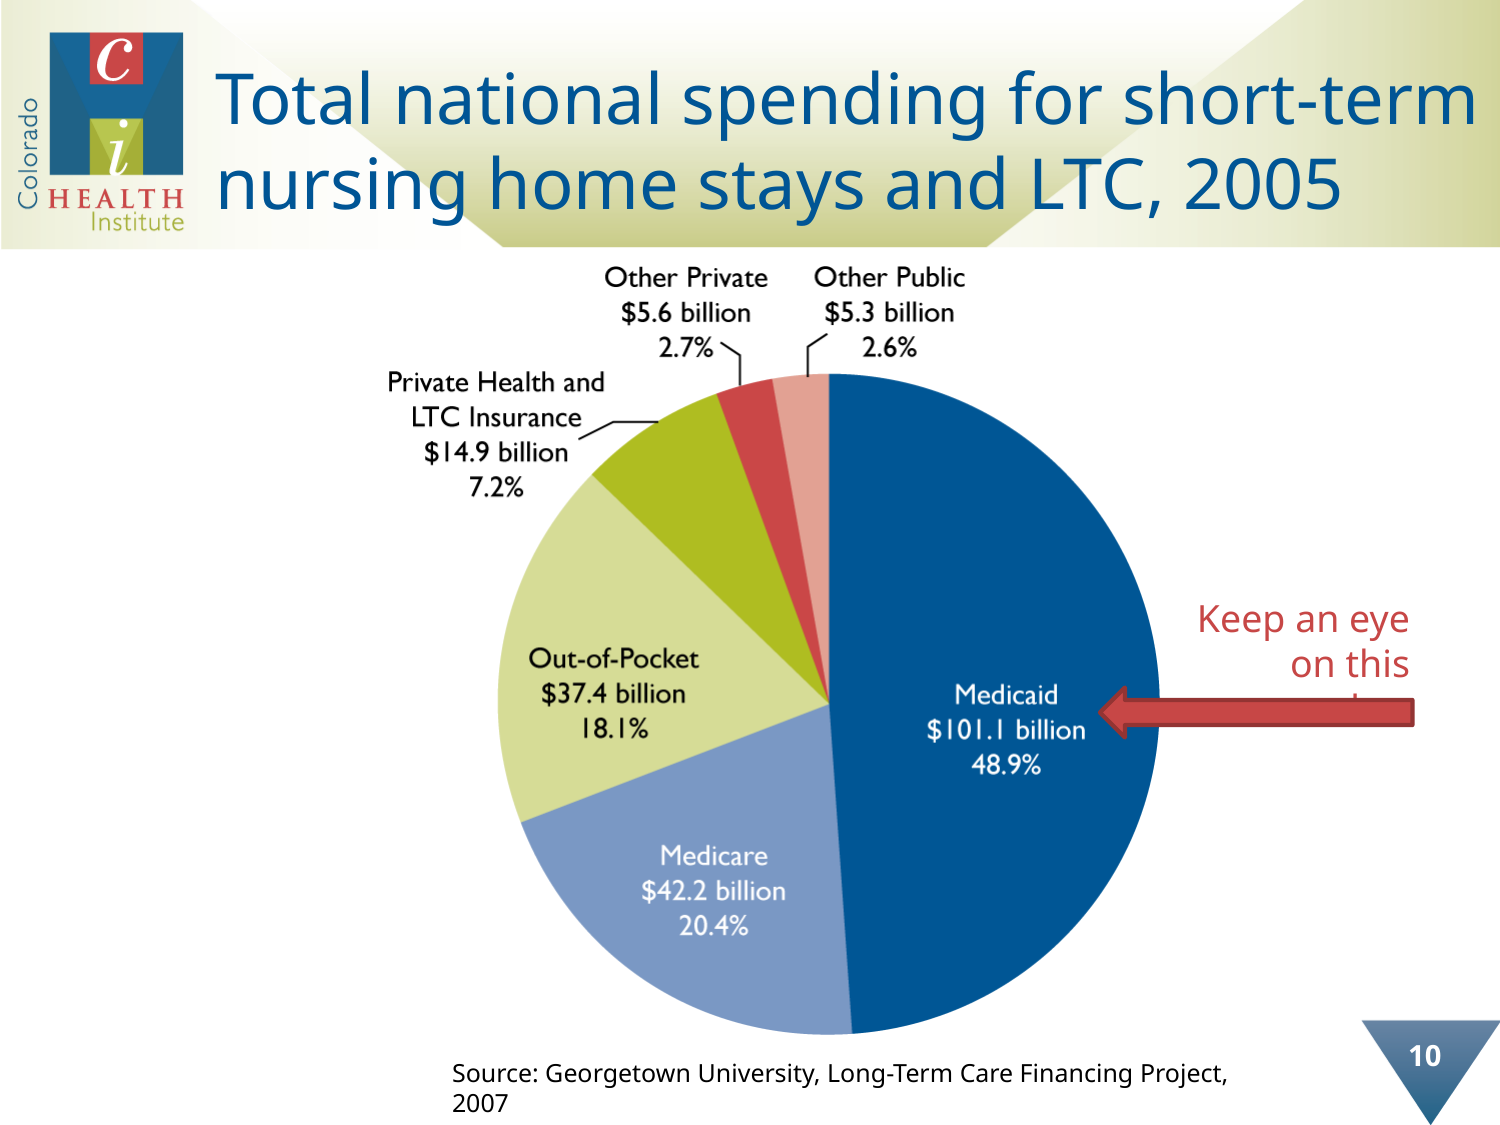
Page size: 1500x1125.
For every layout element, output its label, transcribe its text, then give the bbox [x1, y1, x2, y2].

picture [0, 0, 1500, 1125]
title Total national spending for short-term nursing home stays and LTC, 2005 [200, 45, 1500, 233]
text_box Source: Georgetown University, Long-Term Care Financing Project, 2007 [437, 1049, 1275, 1125]
slide_number 10 [1374, 1027, 1475, 1088]
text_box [1099, 587, 1426, 738]
